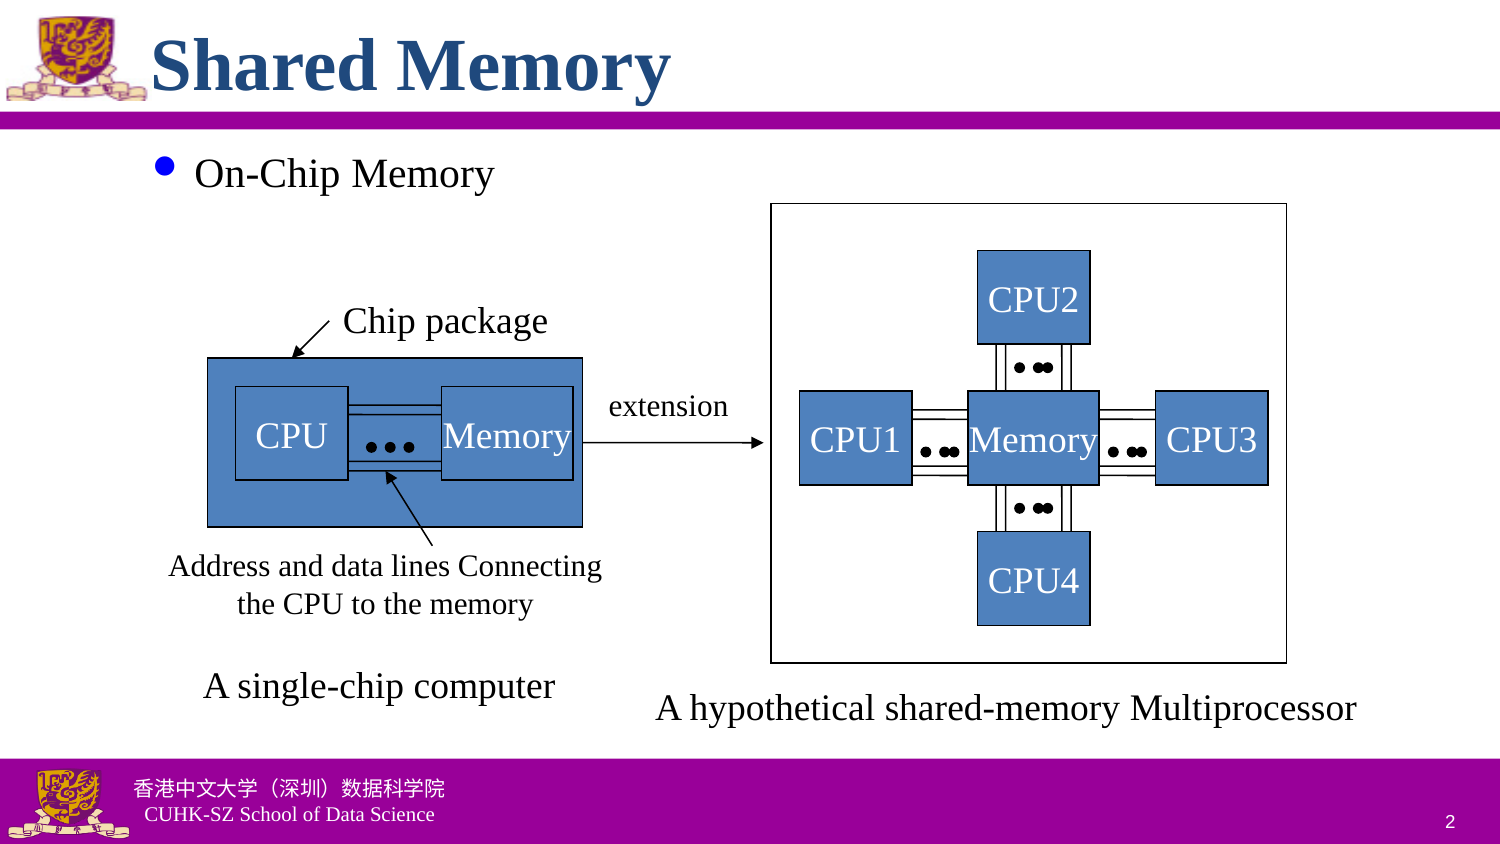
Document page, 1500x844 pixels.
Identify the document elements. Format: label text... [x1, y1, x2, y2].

picture [5, 15, 152, 101]
picture [7, 768, 130, 839]
title Shared Memory [135, 17, 1424, 104]
slide_number 2 [1120, 802, 1471, 844]
list On-Chip Memory [136, 138, 1426, 215]
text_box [136, 203, 1390, 737]
